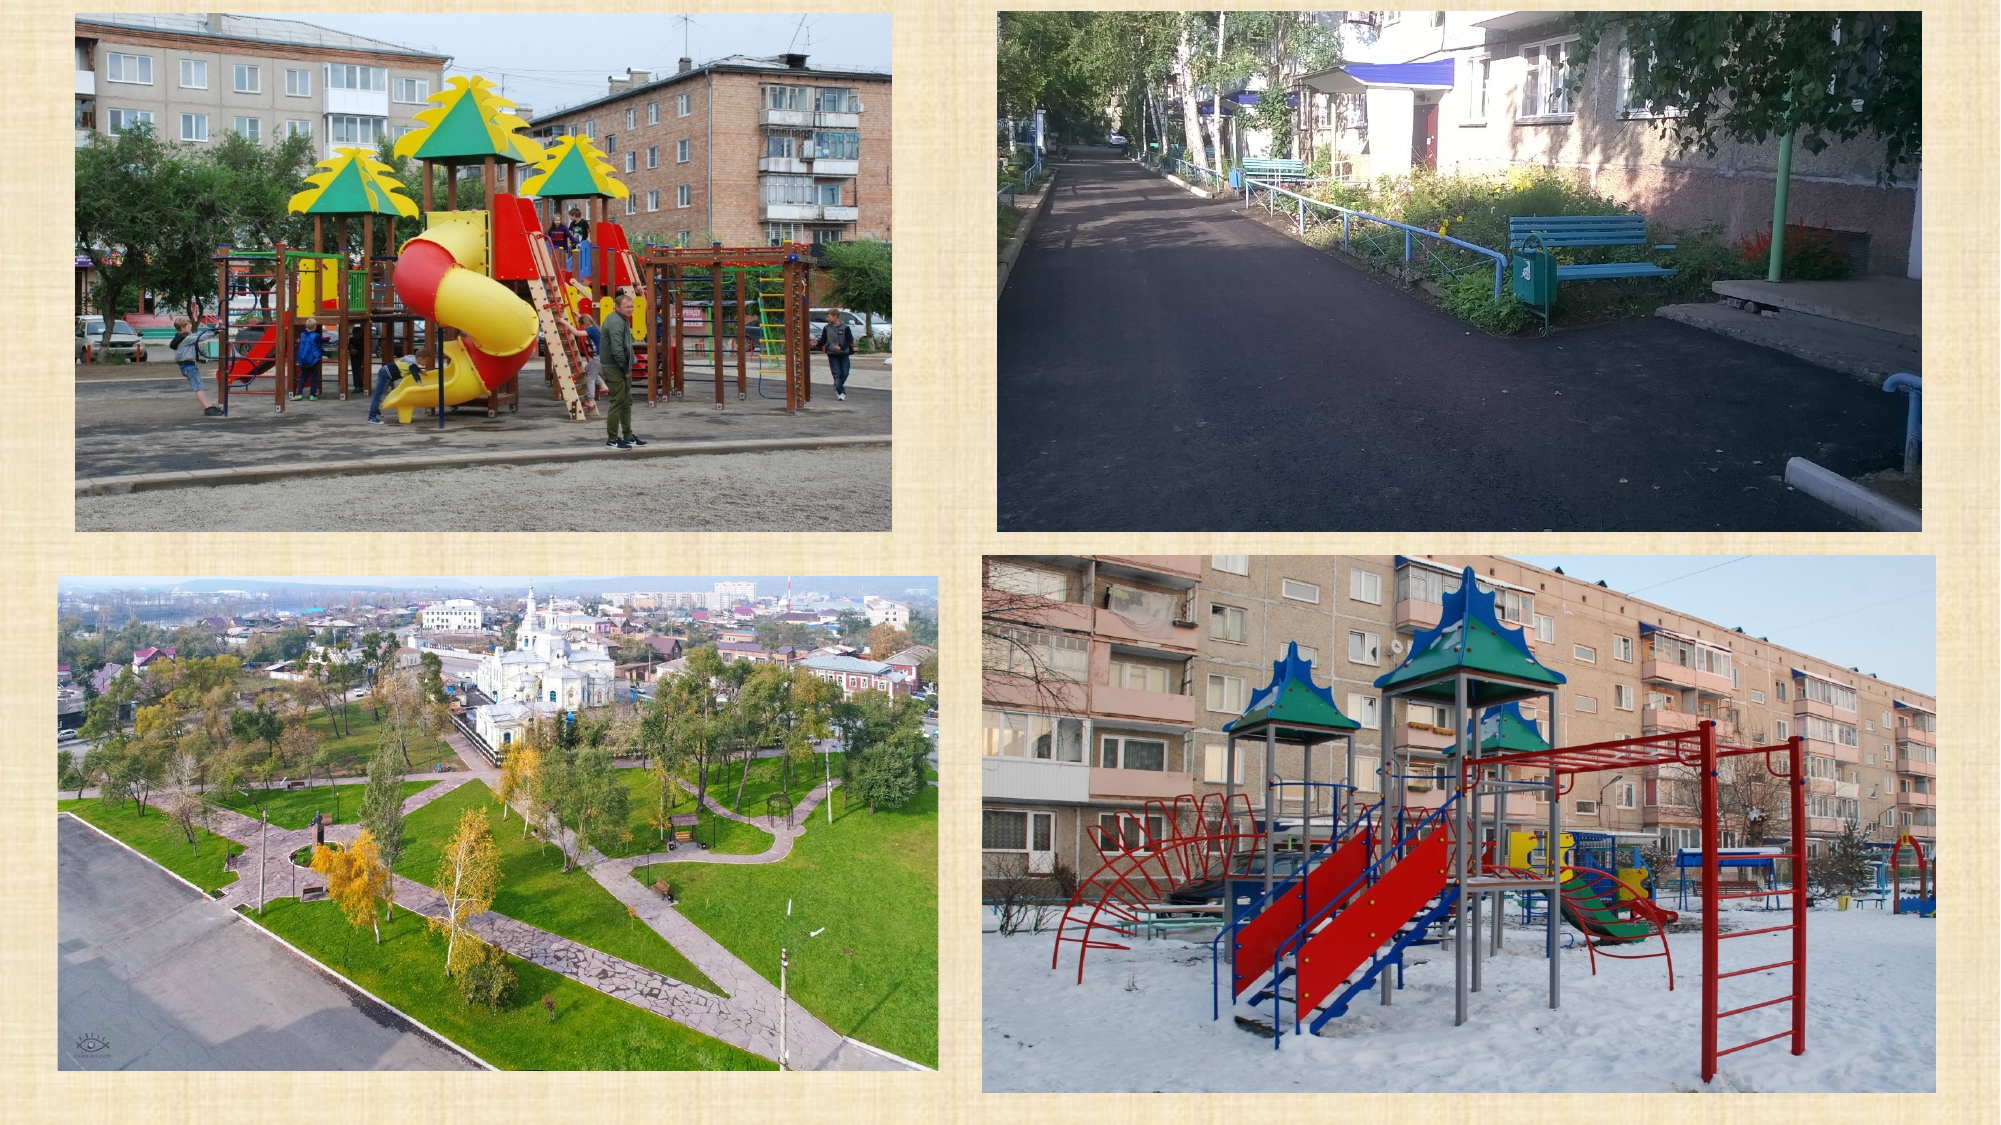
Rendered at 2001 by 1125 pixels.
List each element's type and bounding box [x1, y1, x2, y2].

picture [996, 11, 1922, 532]
picture [982, 555, 1936, 1093]
picture [57, 576, 939, 1071]
picture [75, 13, 892, 532]
